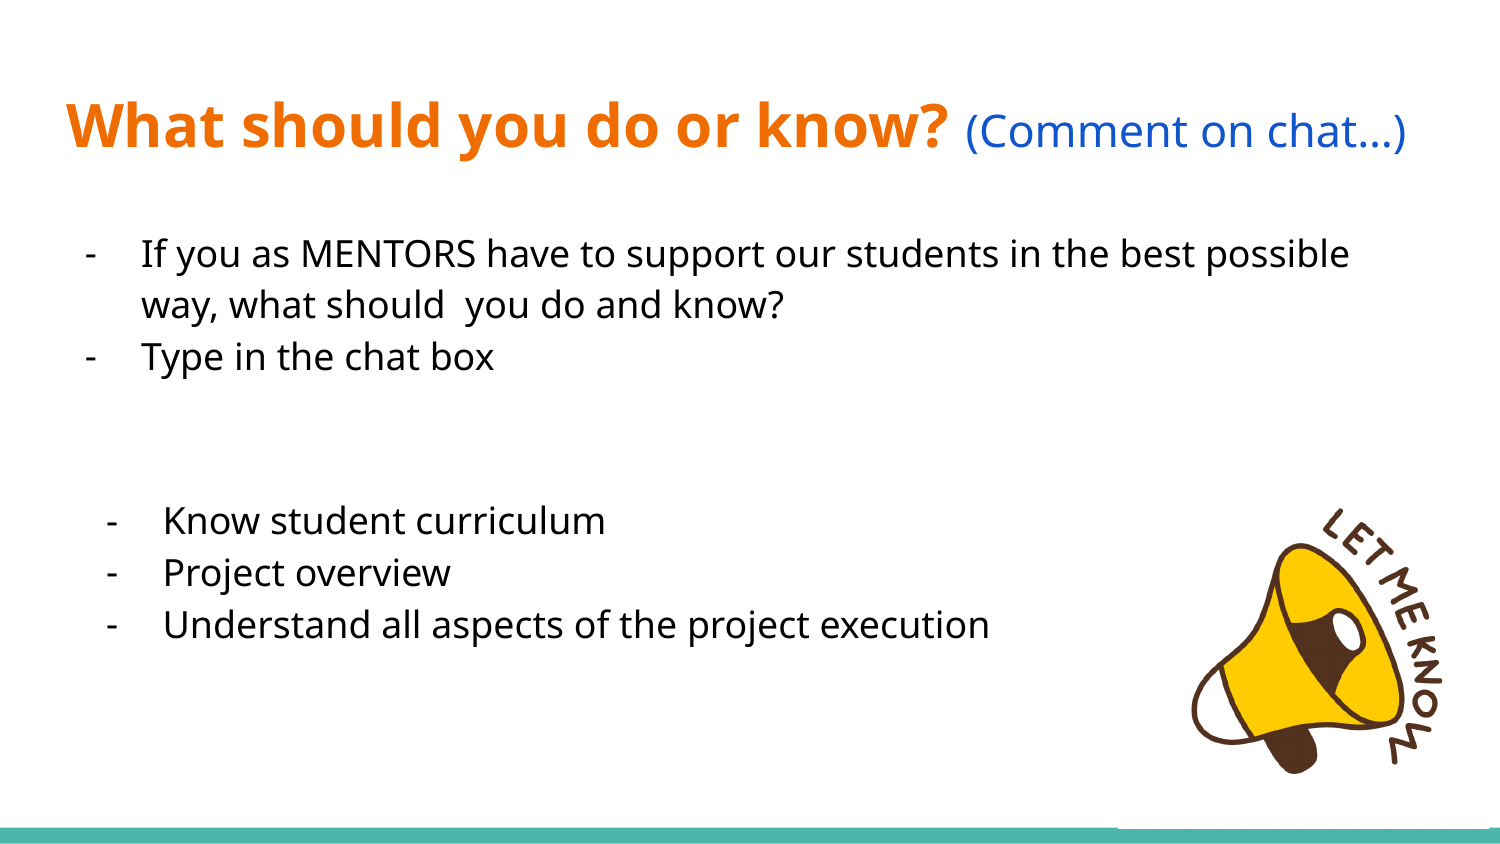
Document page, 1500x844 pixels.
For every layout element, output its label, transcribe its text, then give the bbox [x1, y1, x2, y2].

title What should you do or know? (Comment on chat…) [51, 72, 1449, 189]
list If you as MENTORS have to support our students in the best possible way, what should you do and know? Type in the chat box [51, 207, 1449, 447]
list Know student curriculum Project overview Understand all aspects of the project execution [72, 475, 1471, 715]
picture [1117, 492, 1490, 829]
